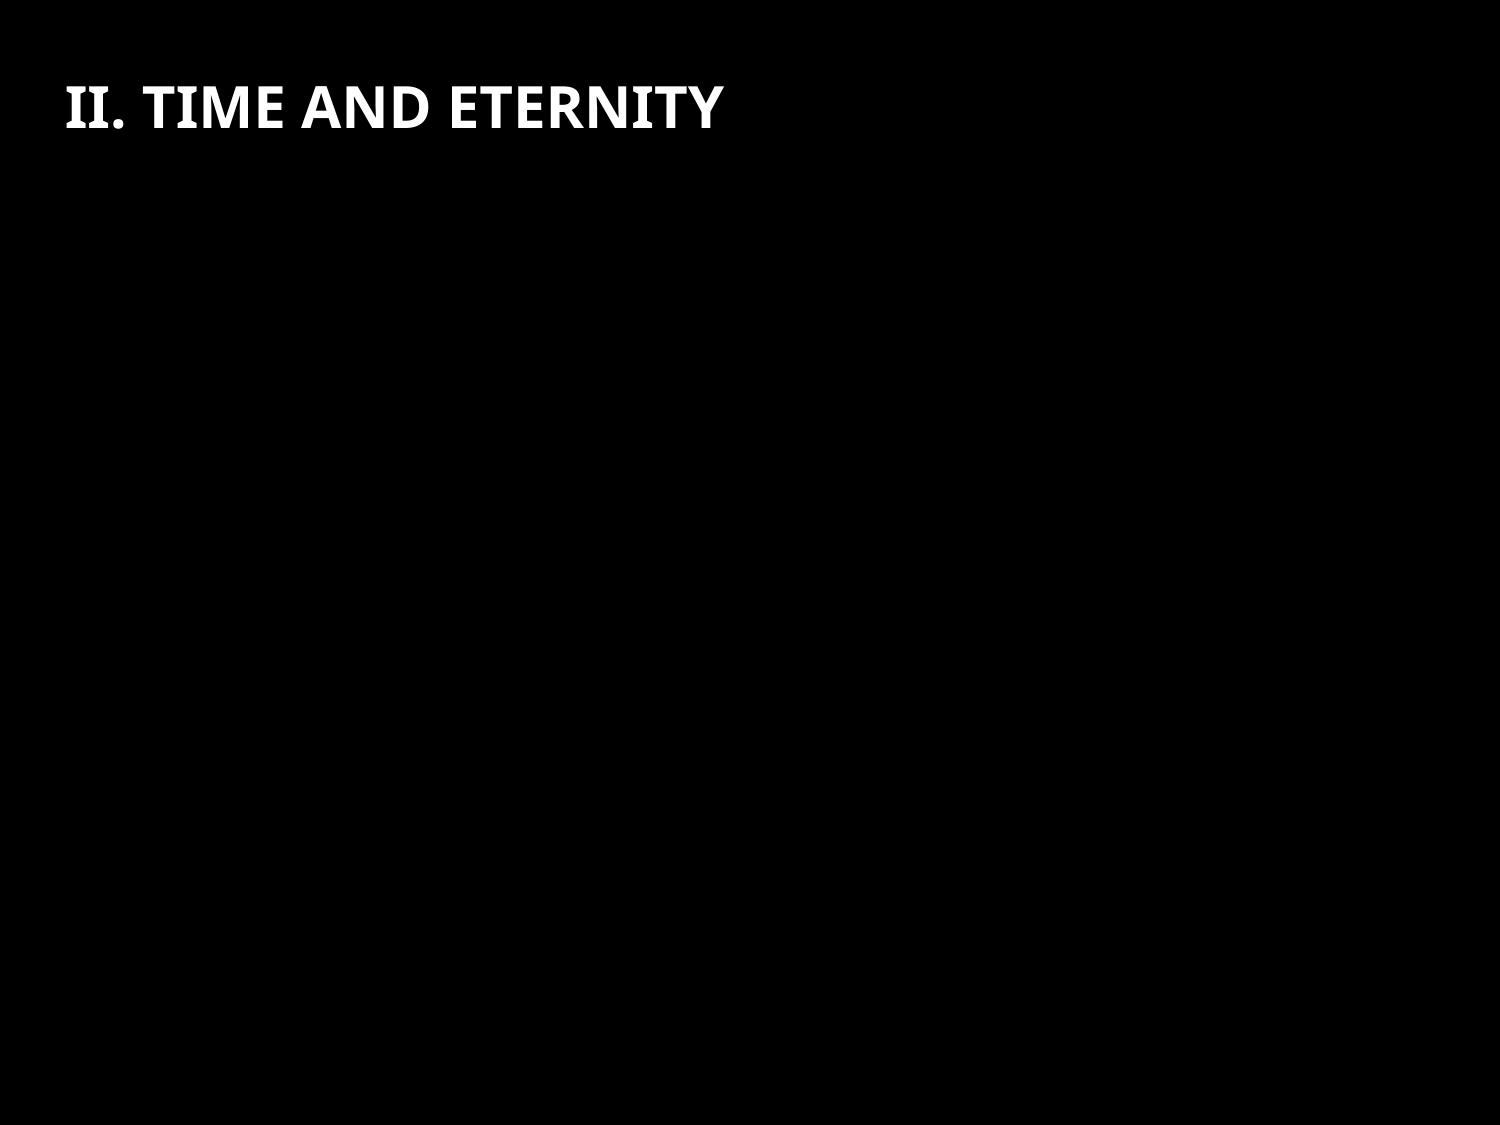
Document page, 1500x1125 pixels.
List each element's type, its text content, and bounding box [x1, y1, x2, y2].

text_box II. TIME AND ETERNITY [49, 62, 1388, 148]
